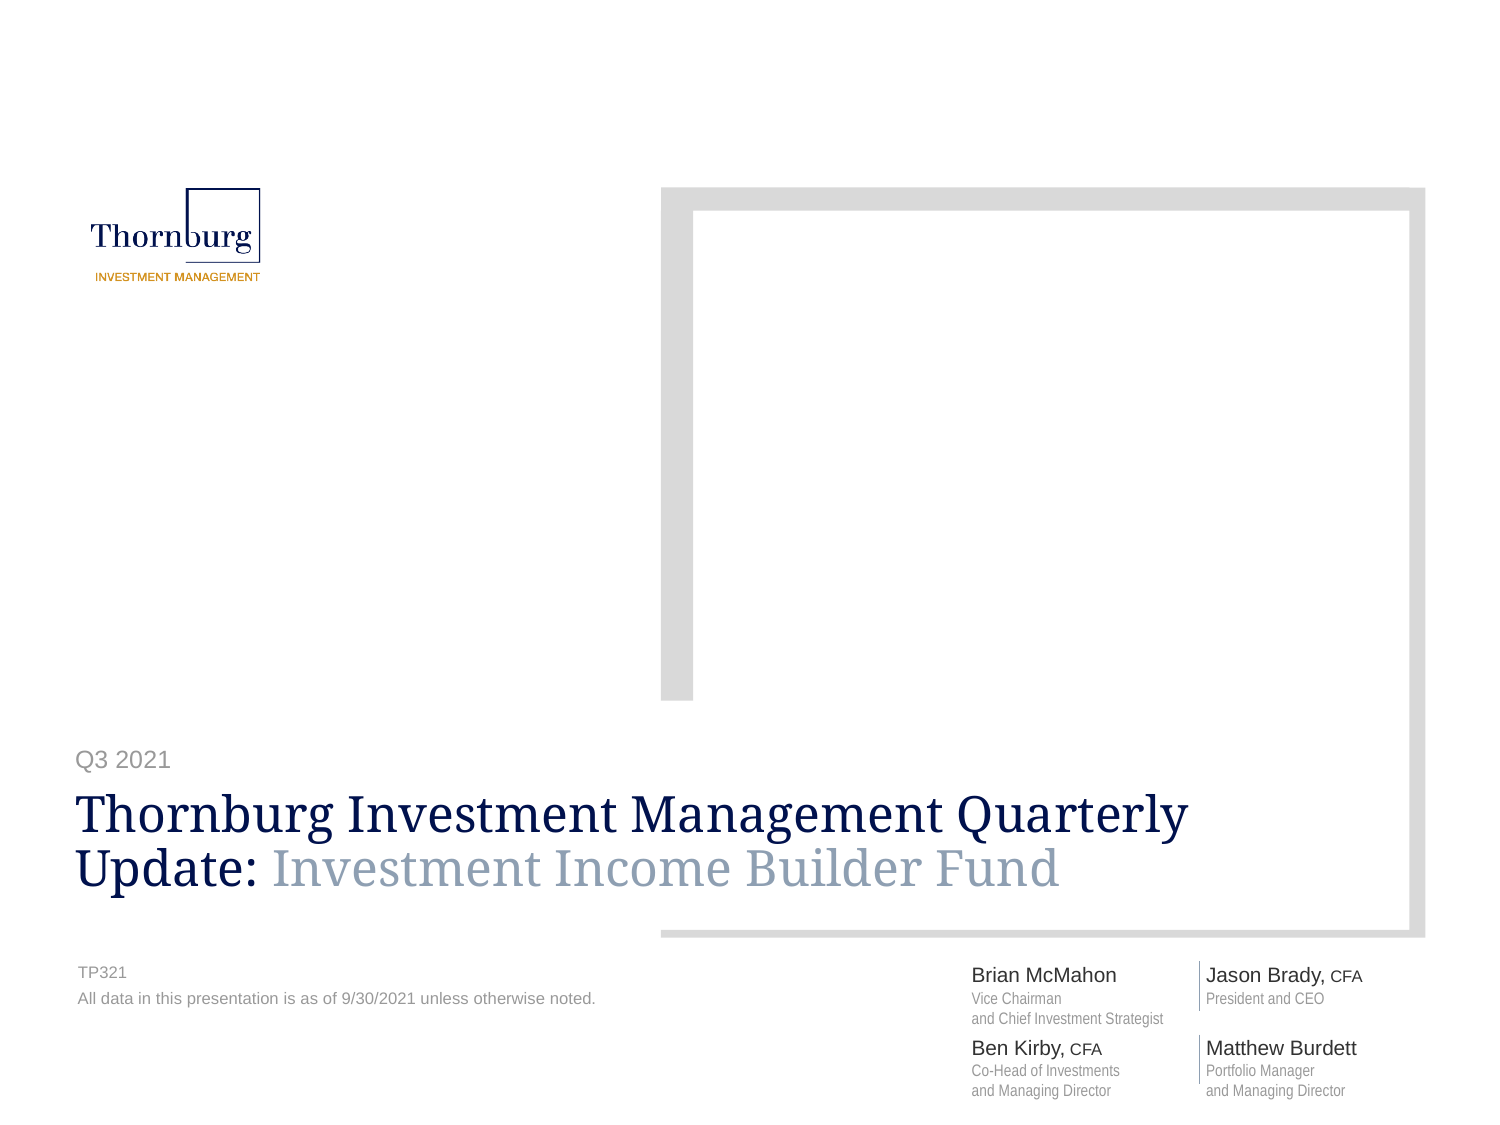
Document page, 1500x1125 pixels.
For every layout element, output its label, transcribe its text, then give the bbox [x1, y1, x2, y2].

subtitle Q3 2021 [75, 728, 611, 774]
list Brian McMahon [971, 961, 1191, 985]
list Jason Brady, CFA [1206, 961, 1426, 985]
list Portfolio Manager and Managing Director [1206, 1060, 1426, 1101]
list President and CEO [1206, 987, 1426, 1008]
list Matthew Burdett [1206, 1034, 1426, 1058]
list TP321 [77, 961, 188, 980]
text_box All data in this presentation is as of 9/30/2021 unless otherwise noted. [77, 987, 636, 1008]
list Vice Chairman and Chief Investment Strategist [971, 987, 1191, 1028]
picture [72, 169, 279, 300]
list Ben Kirby, CFA [971, 1034, 1191, 1058]
list Co-Head of Investments and Managing Director [971, 1060, 1191, 1101]
title Thornburg Investment Management Quarterly Update: Investment Income Builder Fund [75, 788, 1301, 898]
